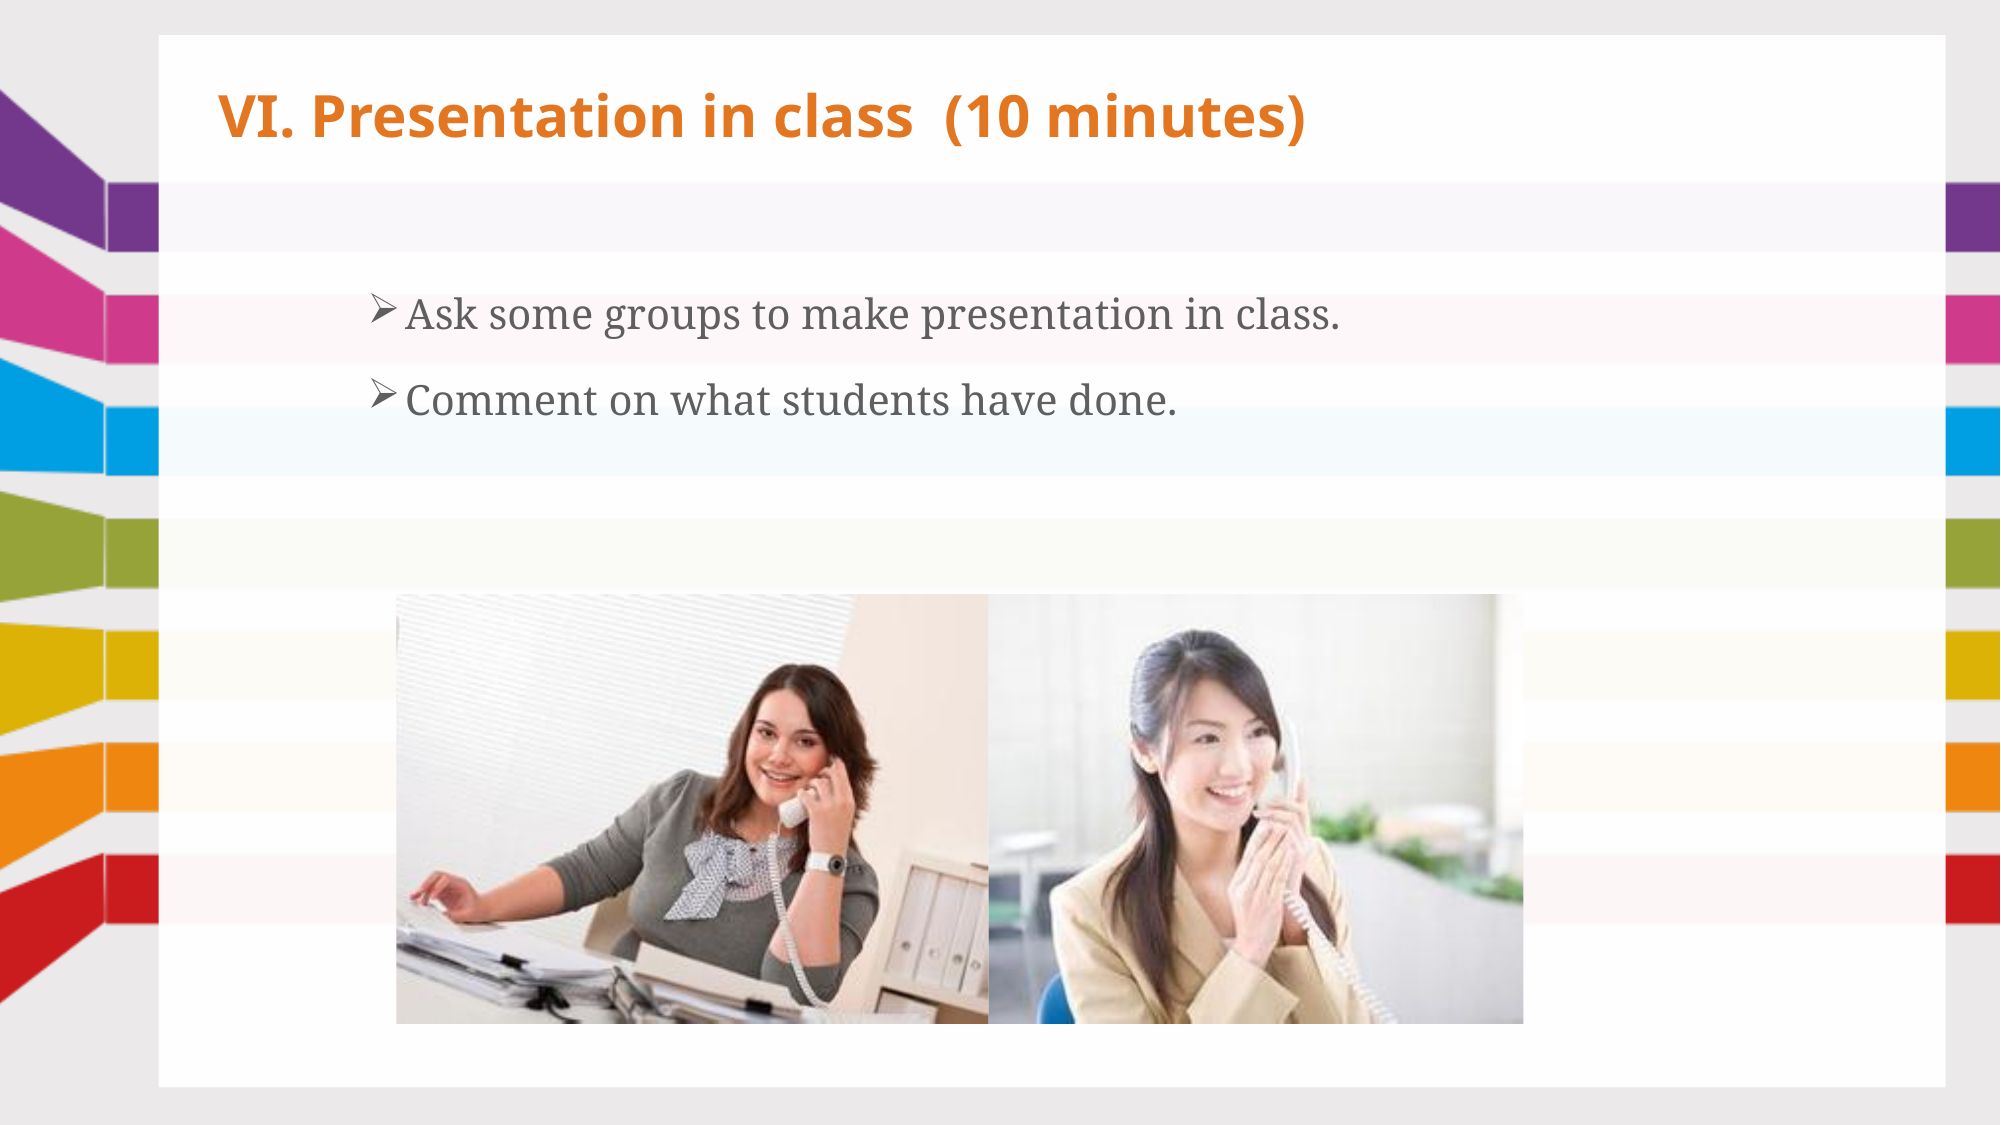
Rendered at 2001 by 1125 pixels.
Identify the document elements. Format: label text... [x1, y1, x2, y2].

picture [0, 40, 158, 1073]
picture [1946, 40, 2000, 408]
title VI. Presentation in class (10 minutes) [203, 53, 1905, 185]
picture [1946, 476, 2000, 1073]
text_box Ask some groups to make presentation in class. Comment on what students have done. [202, 195, 1907, 986]
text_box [396, 594, 1524, 1024]
